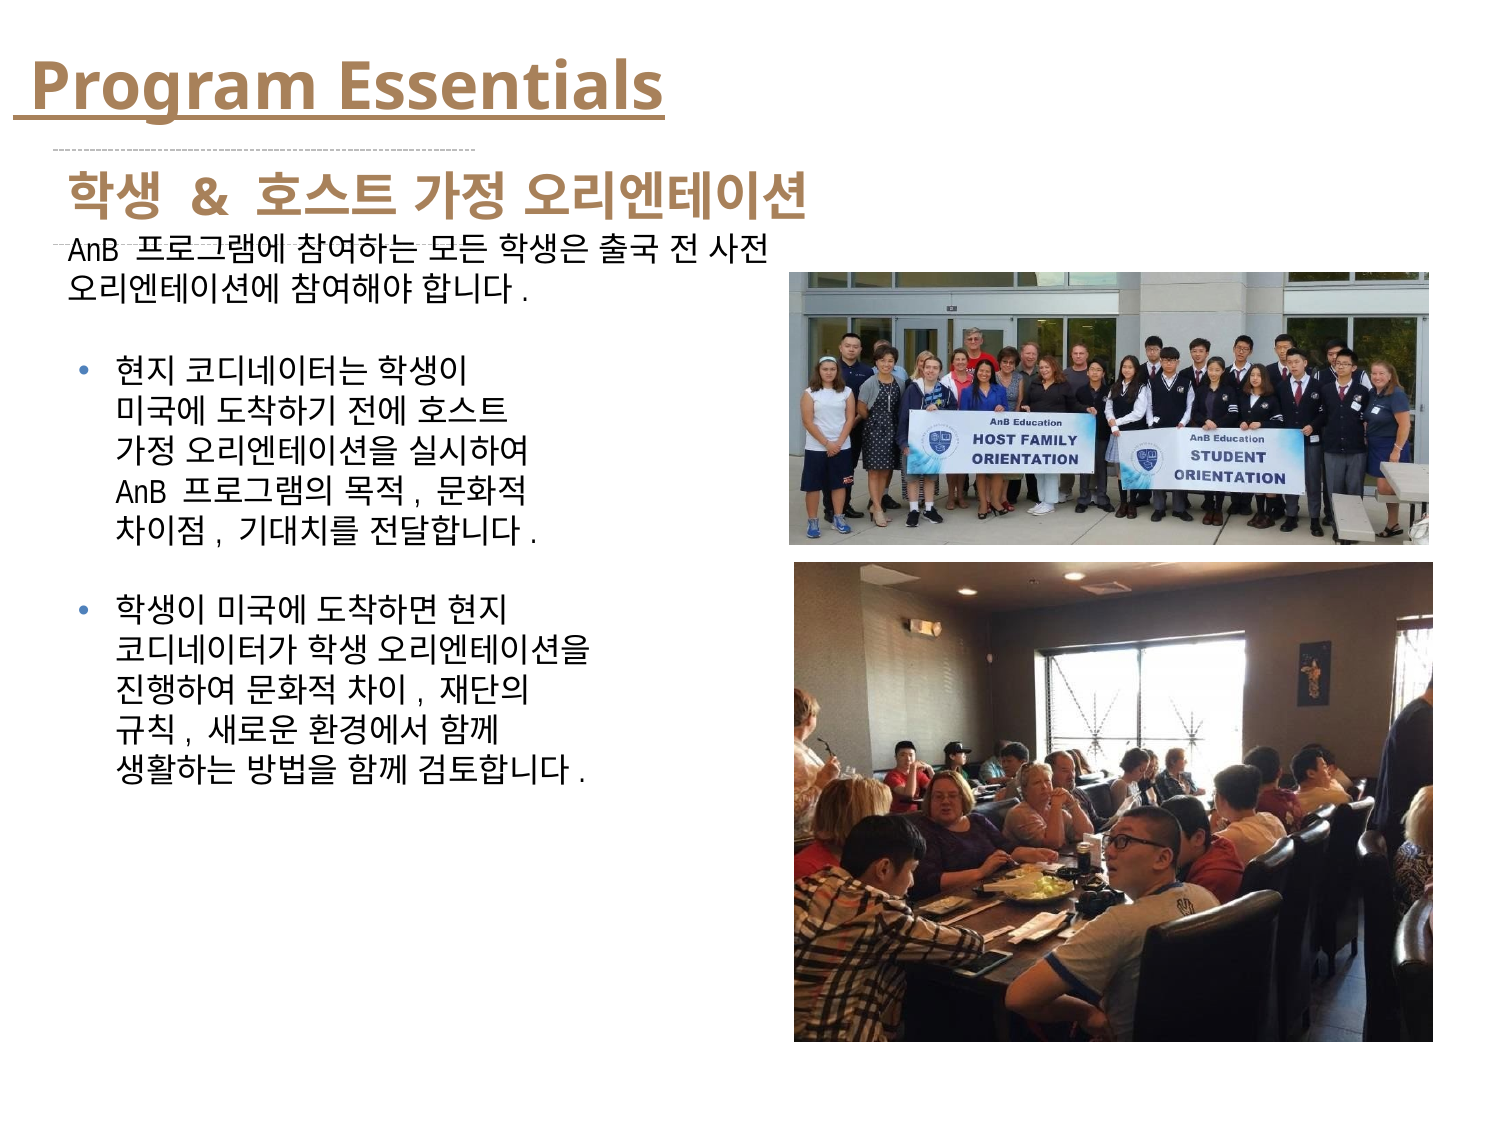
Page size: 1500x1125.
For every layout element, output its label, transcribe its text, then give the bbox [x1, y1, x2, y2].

title Program Essentials [10, 40, 910, 231]
picture [793, 562, 1433, 1042]
text_box 학생 & 호스트 가정 오리엔테이션 AnB 프로그램에 참여하는 모든 학생은 출국 전 사전 오리엔테이션에 참여해야 합니다. 현지 코디네이터는 학생이 미국에 도착하기 전에 호스트 가정 오리엔테이션을 실시하여 AnB 프로그램의 목적, 문화적 차이점, 기대치를 전달합니다. 학생이 미국에 도착하면 현지 코디네이터가 학생 오리엔테이션을 진행하여 문화적 차이, 재단의 규칙, 새로운 환경에서 함께 생활하는 방법을 함께 검토합니다. [65, 161, 941, 790]
picture [789, 271, 1429, 545]
